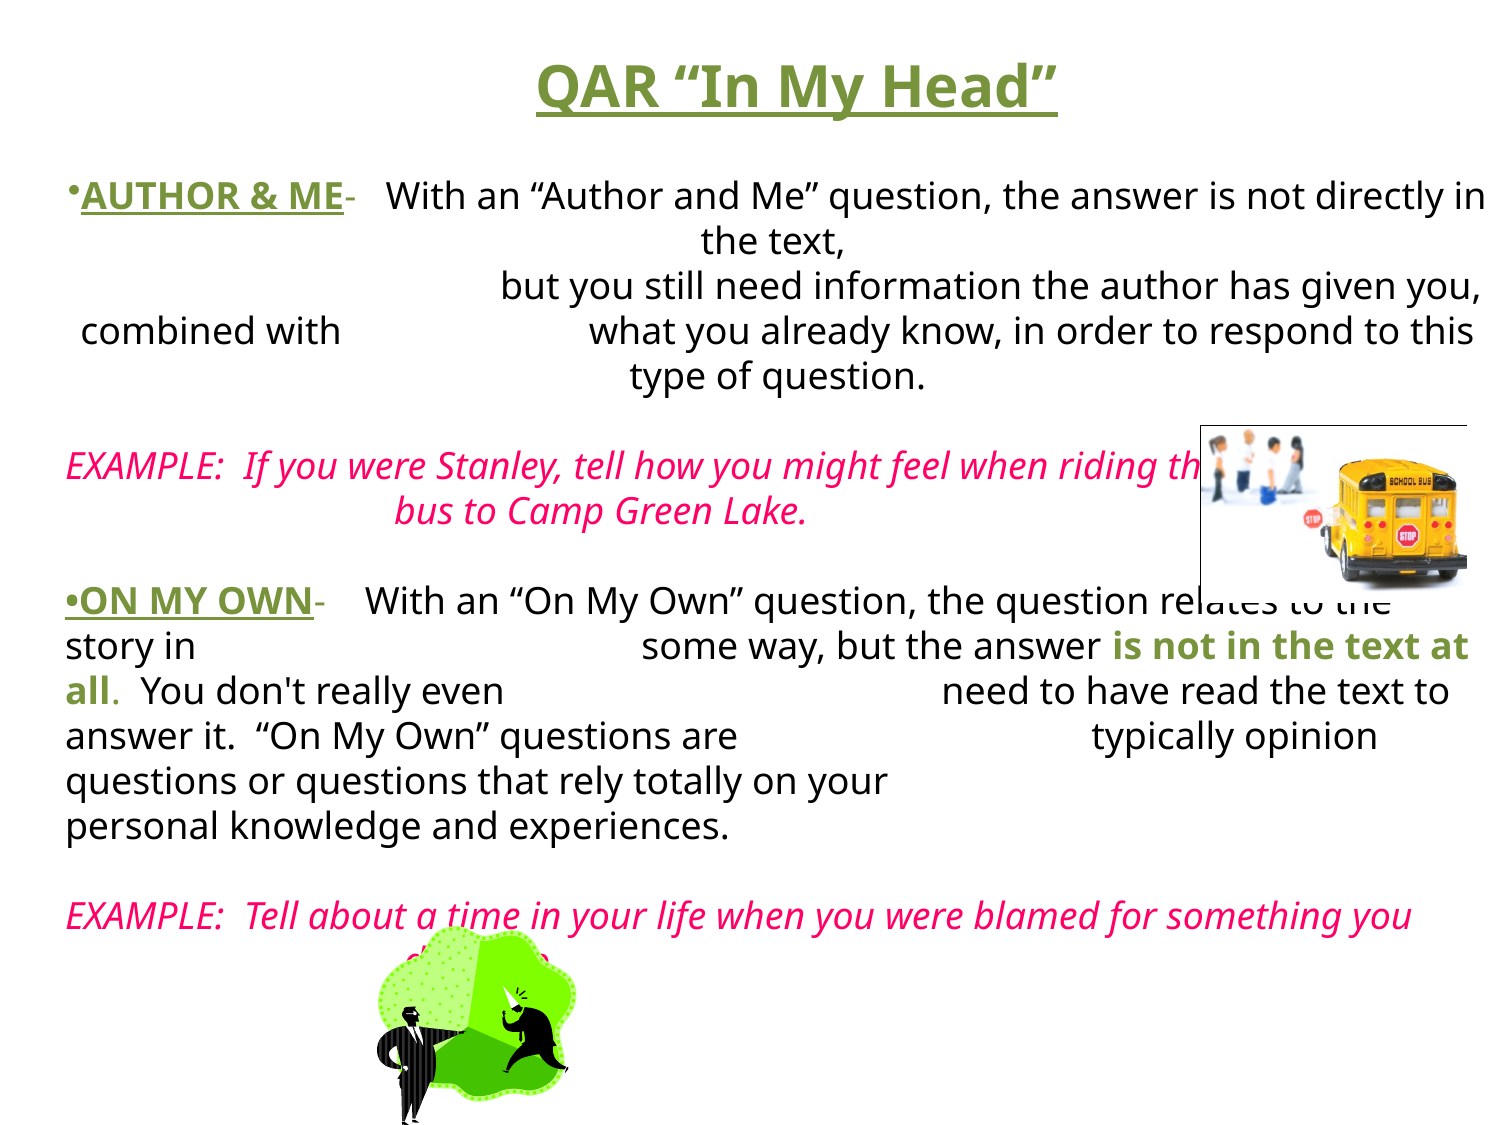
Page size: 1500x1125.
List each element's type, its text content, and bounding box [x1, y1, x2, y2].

picture [1199, 424, 1467, 604]
text_box QAR “In My Head” AUTHOR & ME- With an “Author and Me” question, the answer is not directly in the text, but you still need information the author has given you, combined with what you already know, in order to respond to this type of question. EXAMPLE: If you were Stanley, tell how you might feel when riding the bus to Camp Green Lake. •ON MY OWN- With an “On My Own” question, the question relates to the story in some way, but the answer is not in the text at all. You don't really even need to have read the text to answer it. “On My Own” questions are typically opinion questions or questions that rely totally on your personal knowledge and experiences. EXAMPLE: Tell about a time in your life when you were blamed for something you didn’t do. [50, 42, 1500, 990]
picture [374, 924, 578, 1125]
